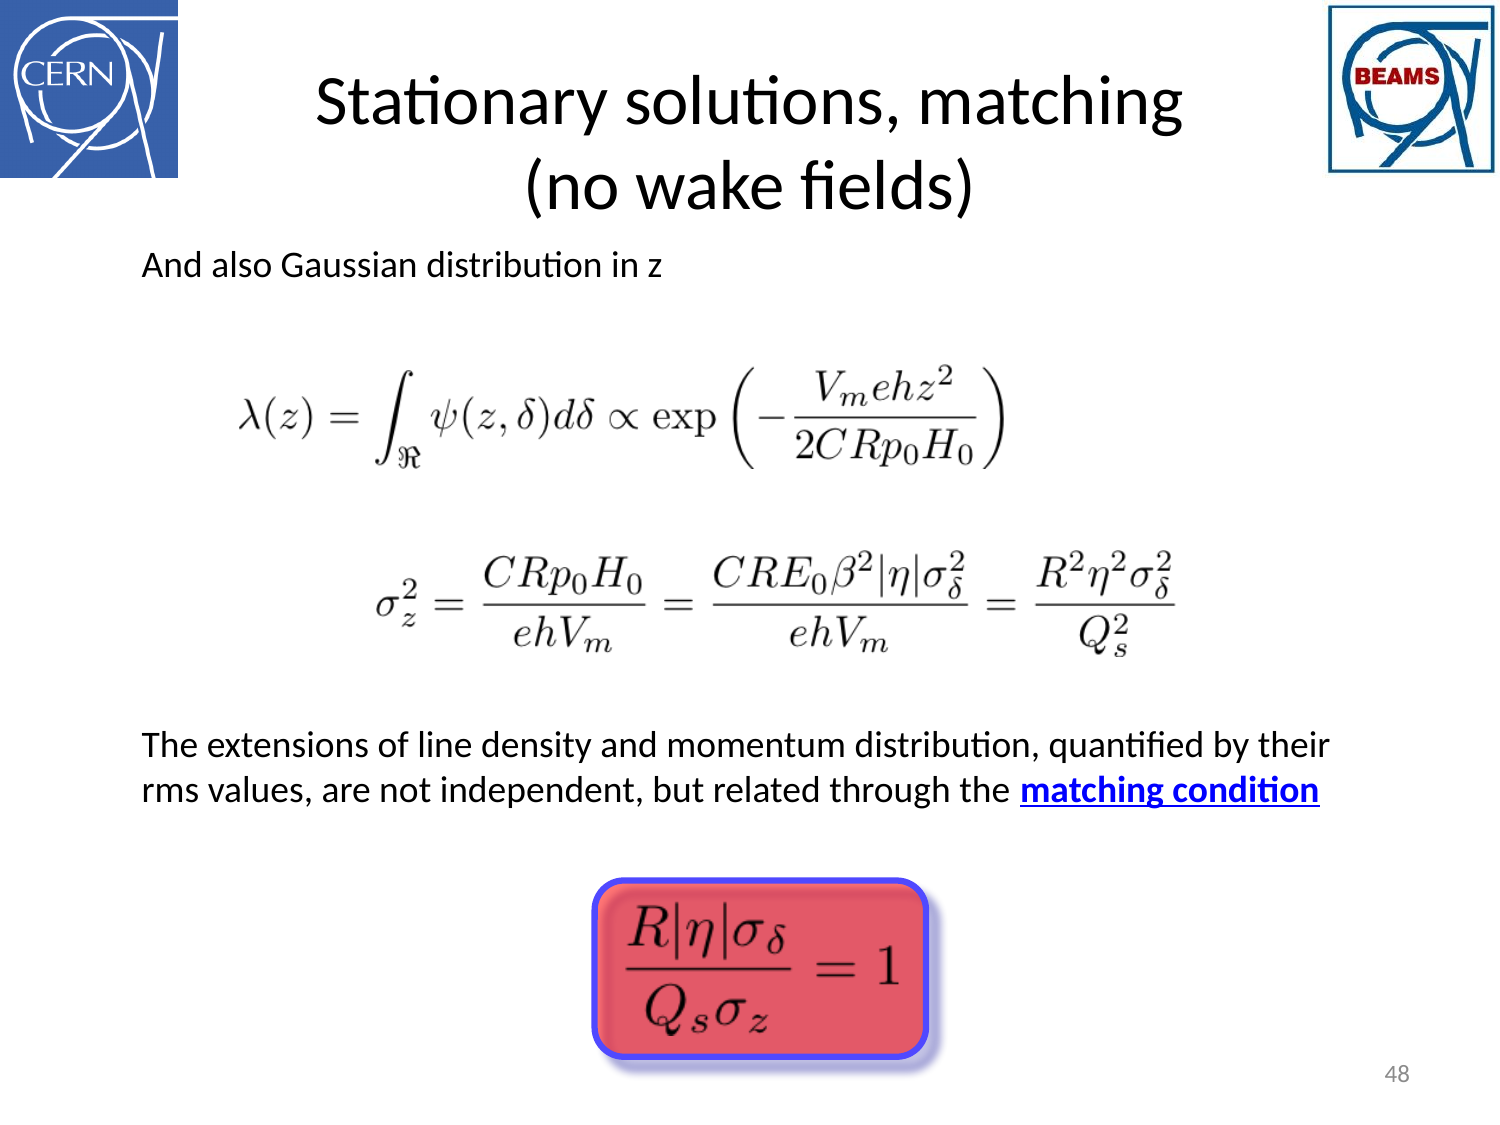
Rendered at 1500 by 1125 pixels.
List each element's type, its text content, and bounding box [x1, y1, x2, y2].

picture [238, 362, 1005, 469]
picture [0, 0, 178, 178]
text_box [593, 879, 927, 1058]
text_box The extensions of line density and momentum distribution, quantified by their rms values, are not independent, but related through the matching condition [126, 712, 1350, 818]
picture [374, 549, 1177, 657]
slide_number 48 [1074, 1042, 1425, 1103]
text_box And also Gaussian distribution in z [126, 232, 1323, 293]
title Stationary solutions, matching (no wake fields) [75, 45, 1425, 233]
picture [624, 899, 902, 1036]
picture [1322, 0, 1500, 178]
